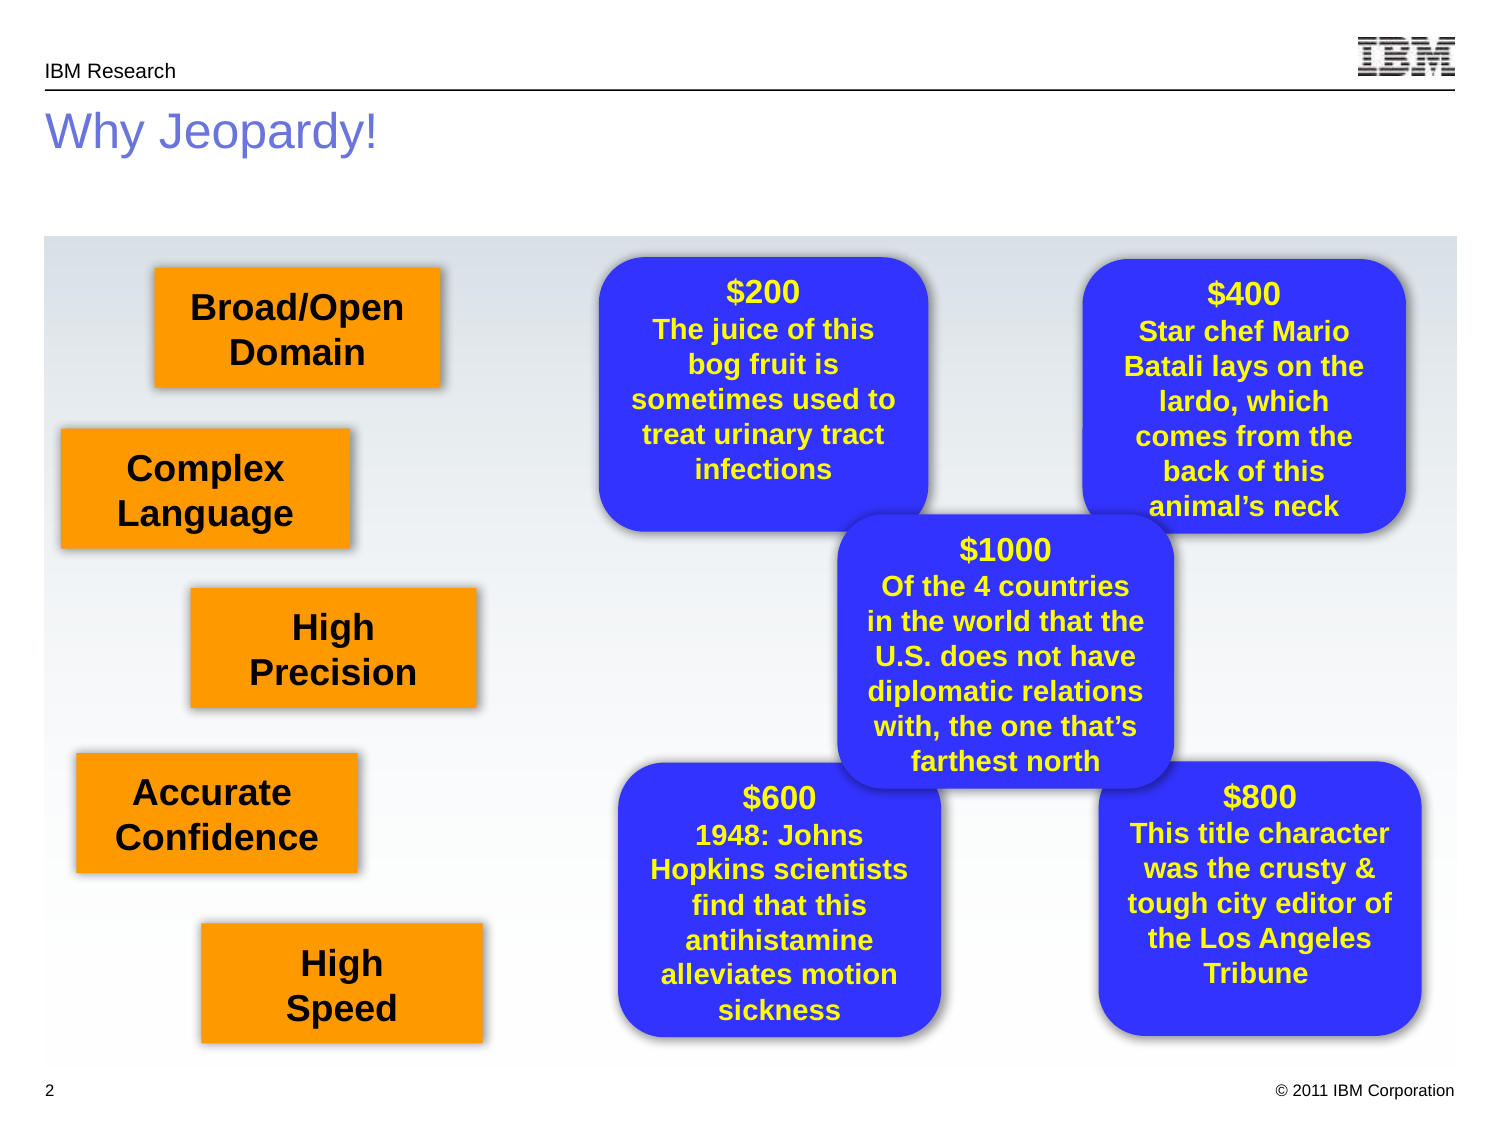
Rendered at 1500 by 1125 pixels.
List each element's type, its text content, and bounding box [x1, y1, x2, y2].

picture [1358, 37, 1455, 76]
text_box [44, 236, 1457, 1075]
text_box Complex Language [60, 428, 350, 549]
text_box $800 This title character was the crusty & tough city editor of the Los Angeles Tribune [1097, 760, 1423, 1037]
text_box High Precision [190, 588, 477, 708]
text_box $400 Star chef Mario Batali lays on the lardo, which comes from the back of this animal’s neck [1081, 258, 1407, 535]
text_box $600 1948: Johns Hopkins scientists find that this antihistamine alleviates motion sickness [617, 761, 942, 1038]
title Why Jeopardy! [29, 97, 1500, 209]
text_box $1000 Of the 4 countries in the world that the U.S. does not have diplomatic relations with, the one that’s farthest north [836, 513, 1175, 790]
text_box Accurate Confidence [76, 753, 358, 874]
text_box Broad/Open Domain [154, 267, 441, 388]
text_box High Speed [201, 923, 483, 1044]
text_box $200 The juice of this bog fruit is sometimes used to treat urinary tract infections [598, 256, 930, 533]
text_box 2 [29, 1072, 91, 1103]
